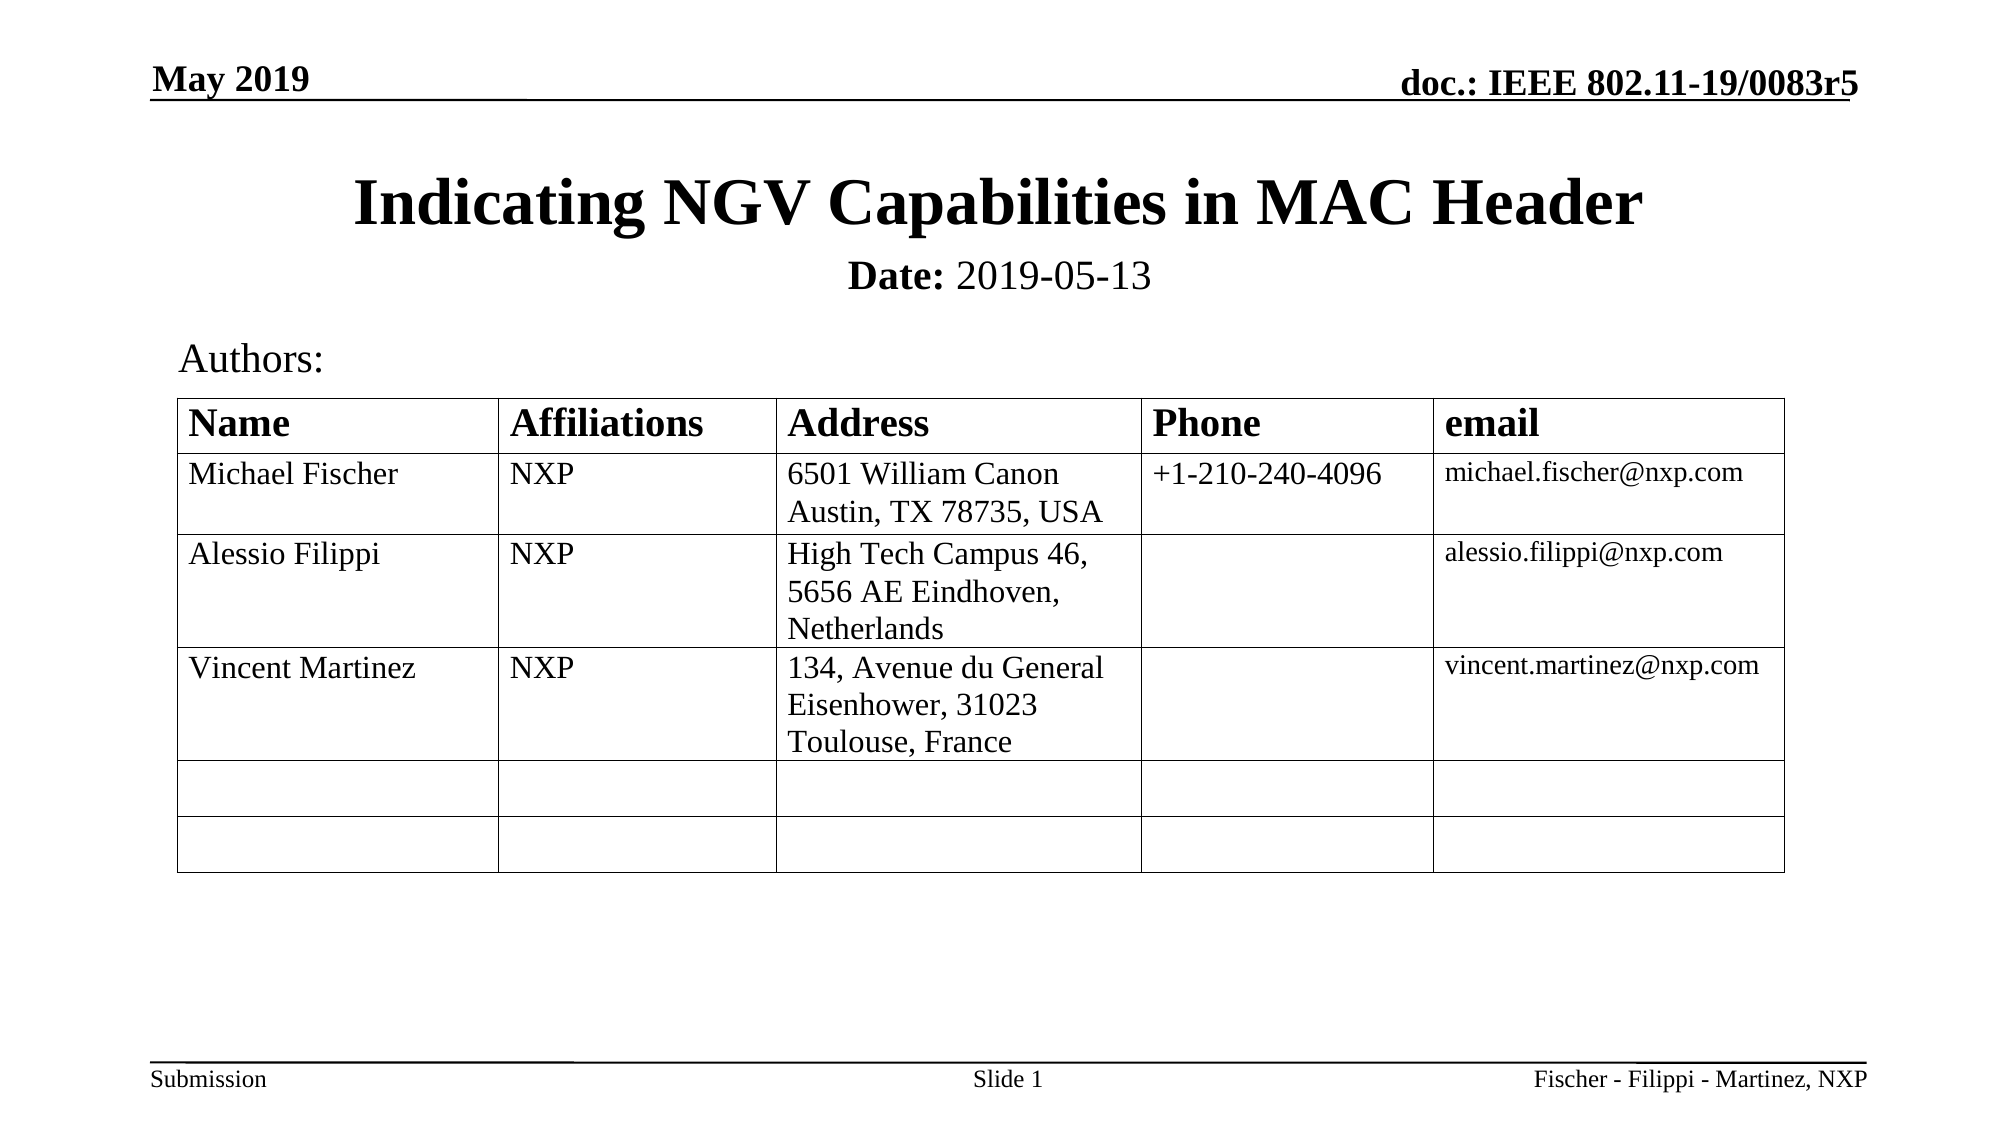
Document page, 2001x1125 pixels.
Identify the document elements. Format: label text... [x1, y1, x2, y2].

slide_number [152, 54, 563, 100]
slide_number Slide 1 [950, 1061, 1067, 1123]
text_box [161, 397, 1839, 920]
text_box Authors: [162, 323, 401, 387]
subtitle Date: 2019-05-13 [299, 239, 1701, 319]
footer Fischer - Filippi - Martinez, NXP [1171, 1061, 1869, 1093]
title Indicating NGV Capabilities in MAC Header [149, 76, 1851, 319]
